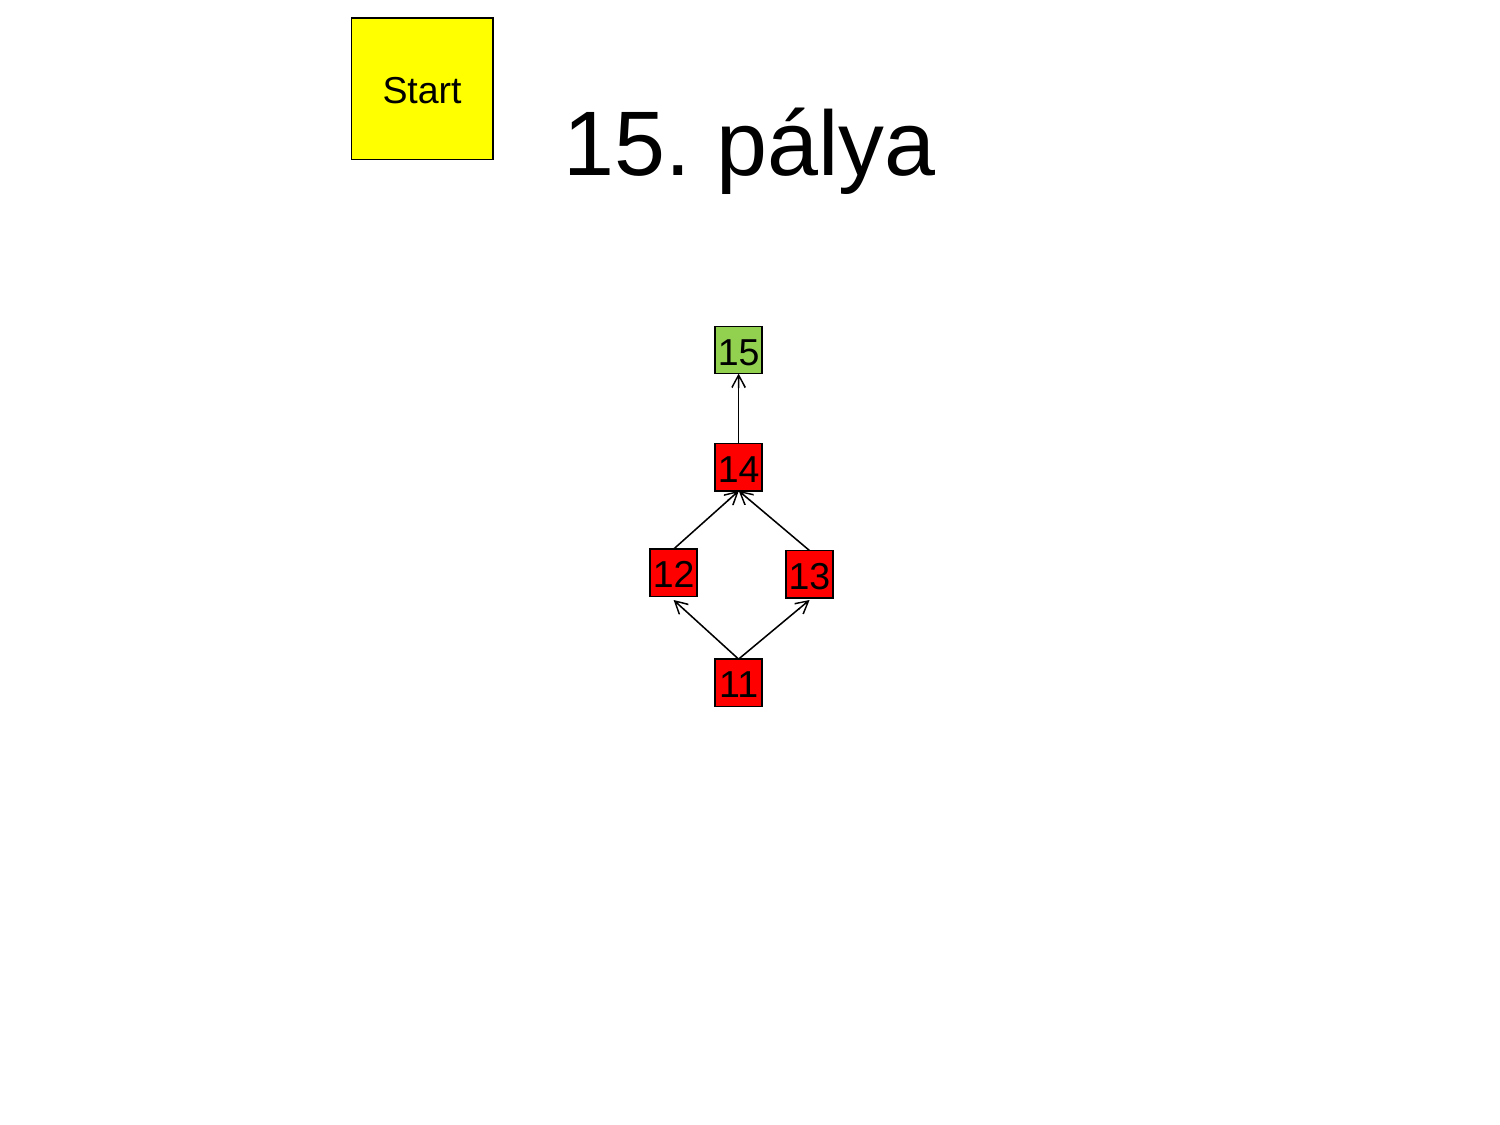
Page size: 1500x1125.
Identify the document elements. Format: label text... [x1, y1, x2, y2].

text_box 12 [650, 548, 698, 597]
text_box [673, 599, 739, 660]
text_box 14 [715, 443, 763, 489]
text_box 11 [715, 668, 763, 707]
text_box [739, 599, 810, 660]
text_box Start [351, 18, 493, 160]
title 15. pálya [75, 45, 1425, 233]
text_box 13 [785, 550, 833, 598]
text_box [673, 490, 737, 550]
text_box 15 [715, 326, 763, 374]
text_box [738, 490, 810, 551]
